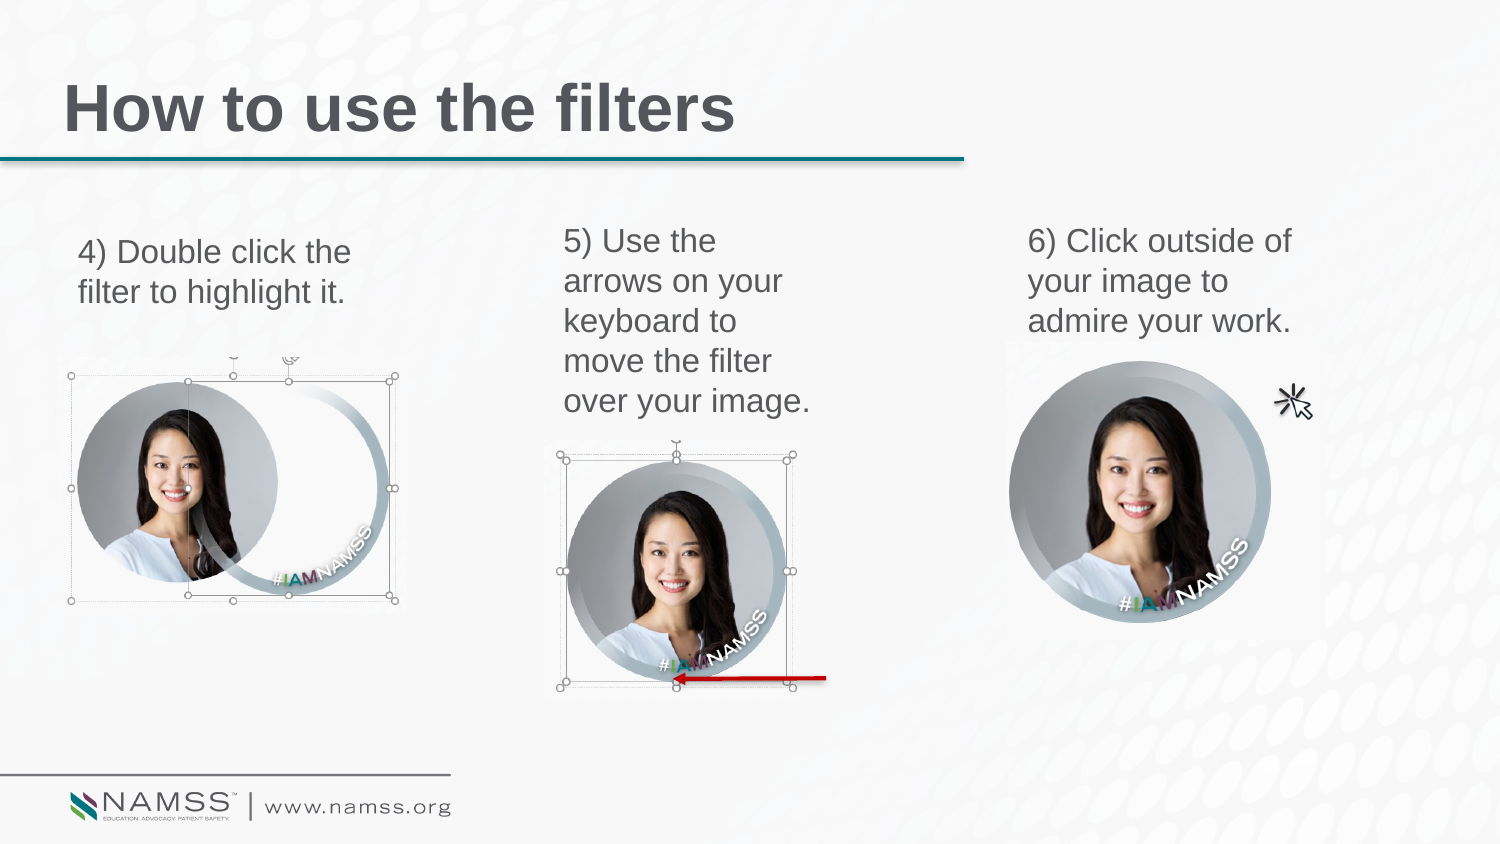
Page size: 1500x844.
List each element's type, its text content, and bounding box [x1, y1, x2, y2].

text_box 6) Click outside of your image to admire your work. [1012, 212, 1326, 341]
text_box 4) Double click the filter to highlight it. [63, 212, 373, 329]
title How to use the filters [63, 65, 1450, 157]
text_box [544, 440, 827, 698]
picture [0, 0, 1500, 844]
text_box 5) Use the arrows on your keyboard to move the filter over your image. [548, 212, 834, 427]
